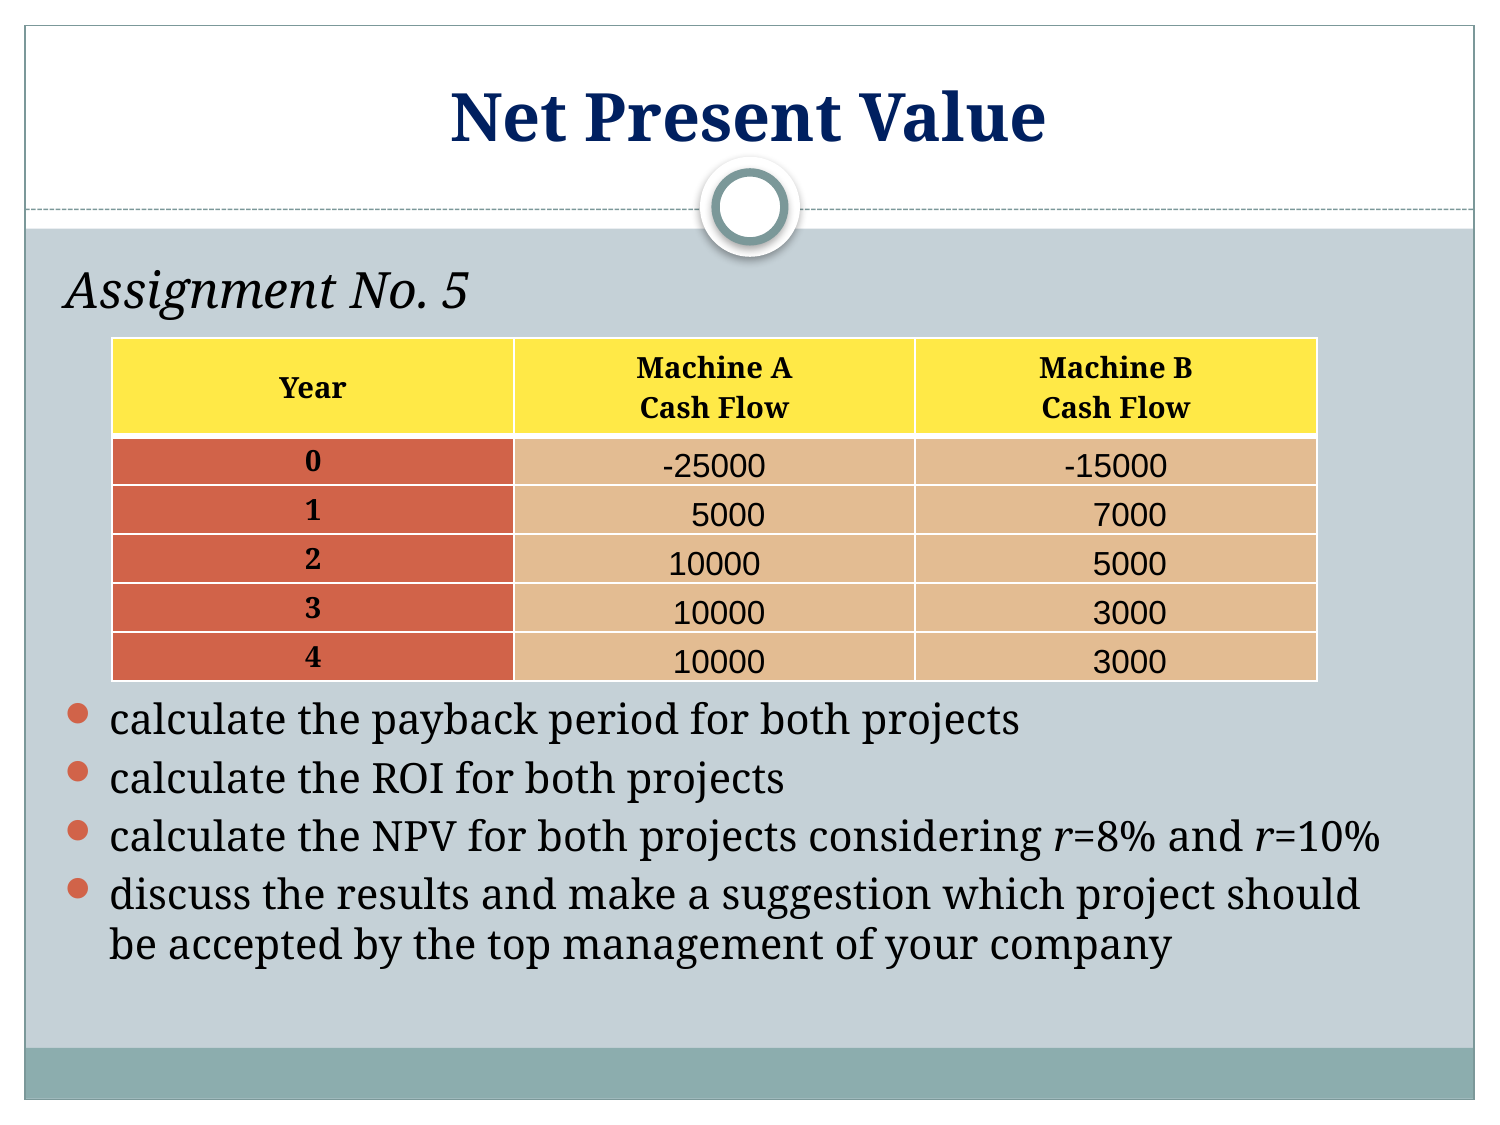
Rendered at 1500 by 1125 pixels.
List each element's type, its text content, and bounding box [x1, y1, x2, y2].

table_header Machine B Cash Flow [916, 339, 1316, 433]
table_cell 7000 [916, 486, 1316, 533]
table_cell 10000 [515, 535, 914, 582]
table_cell 10000 [515, 584, 914, 631]
table_cell 3 [113, 584, 513, 631]
table_cell 1 [113, 486, 513, 533]
table_cell 2 [113, 535, 513, 582]
table_cell 5000 [916, 535, 1316, 582]
table_cell 4 [113, 633, 513, 680]
table_cell 3000 [916, 584, 1316, 631]
table_cell -25000 [515, 439, 914, 484]
title Net Present Value [49, 37, 1450, 162]
table_header Machine A Cash Flow [515, 339, 914, 433]
table_cell -15000 [916, 439, 1316, 484]
table_cell 5000 [515, 486, 914, 533]
table_cell 3000 [916, 633, 1316, 680]
table_header Year [113, 339, 513, 433]
table_cell 0 [113, 439, 513, 484]
list Assignment No. 5 calculate the payback period for both projects calculate the ROI for both projects calculate the NPV for both projects considering r=8% and r=10% discuss the results and make a suggestion which project should be accepted by the top management of your company [49, 250, 1424, 1001]
table_cell 10000 [515, 633, 914, 680]
